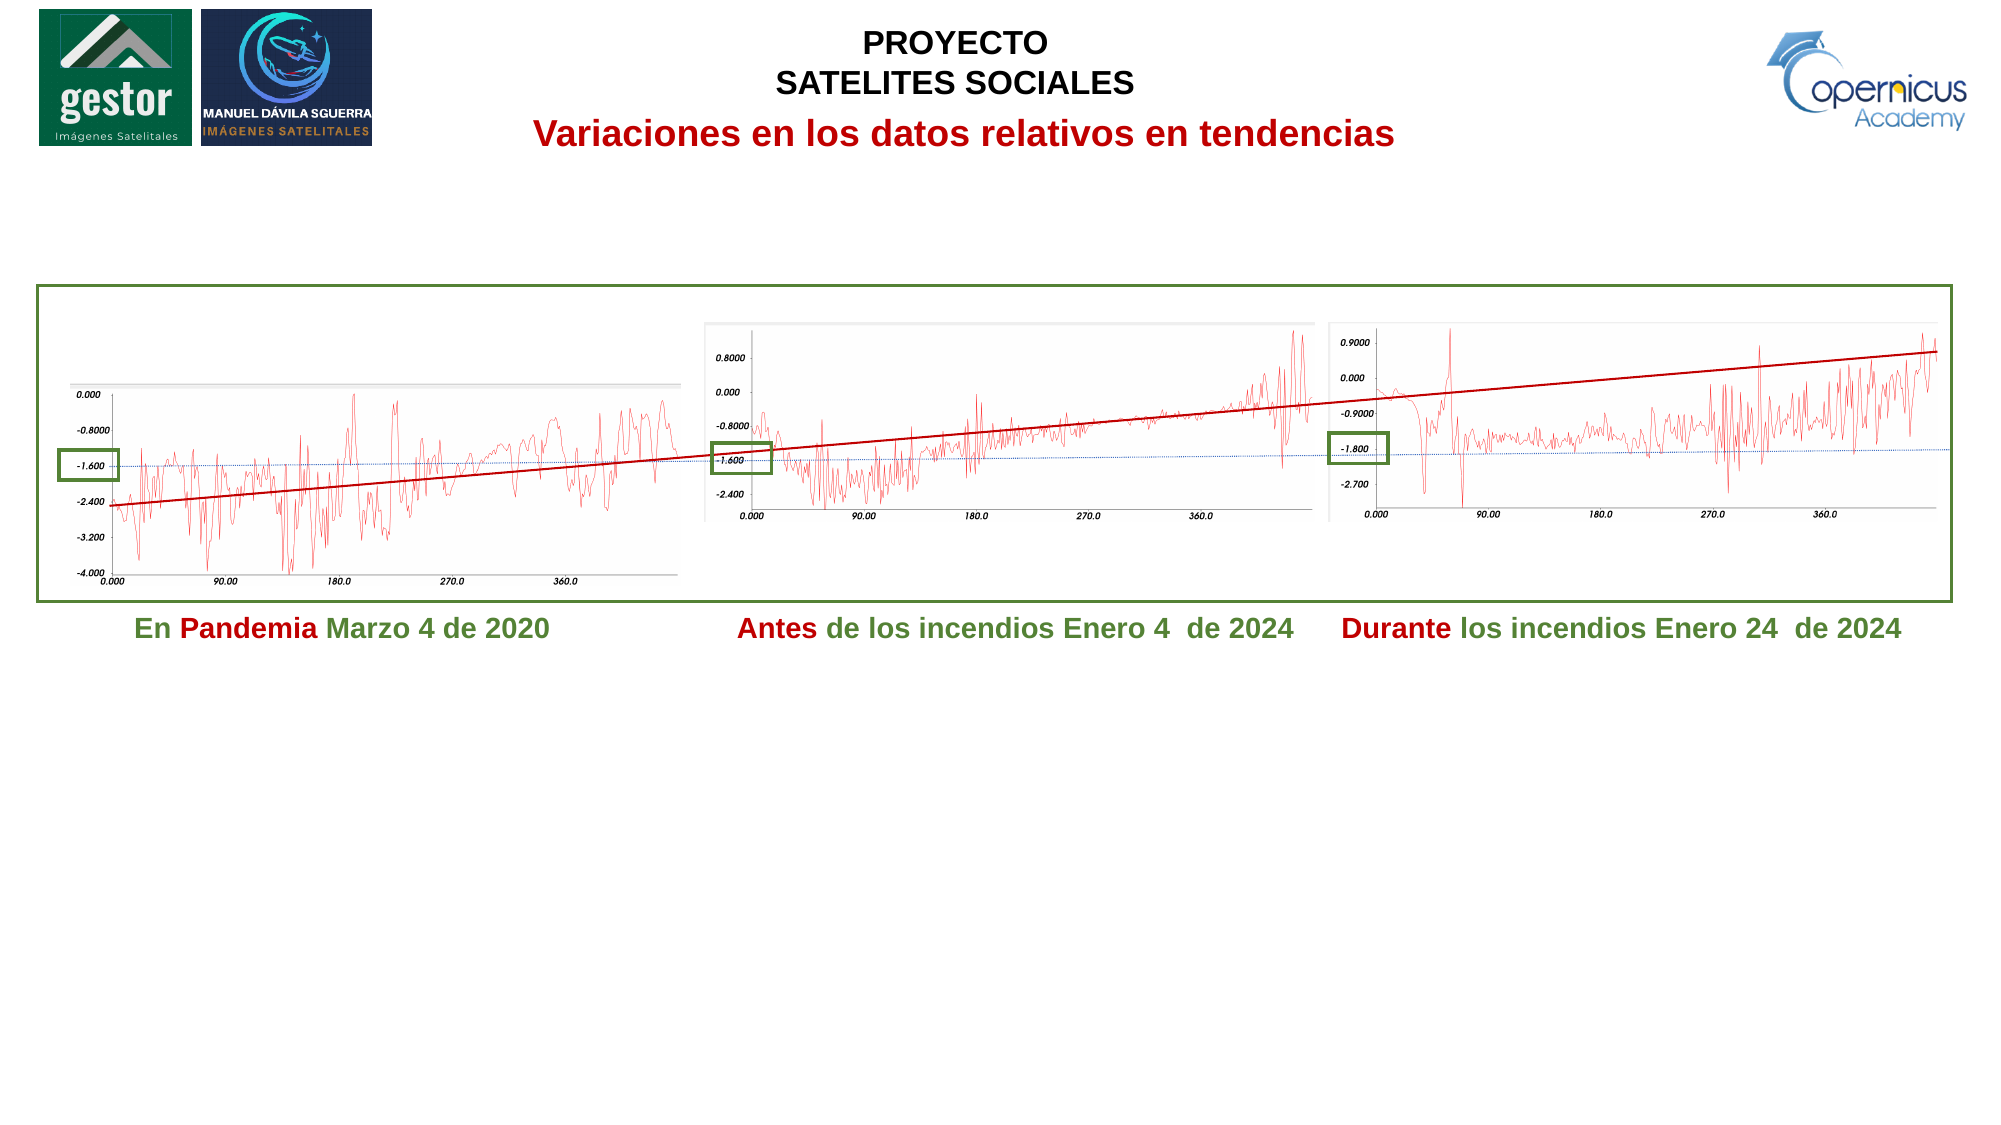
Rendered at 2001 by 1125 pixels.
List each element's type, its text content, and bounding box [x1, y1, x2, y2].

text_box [37, 285, 1952, 653]
picture [201, 9, 372, 146]
text_box PROYECTO SATELITES SOCIALES [760, 13, 1151, 109]
picture [39, 9, 192, 146]
picture [1761, 22, 1973, 146]
text_box Variaciones en los datos relativos en tendencias [518, 101, 1411, 162]
